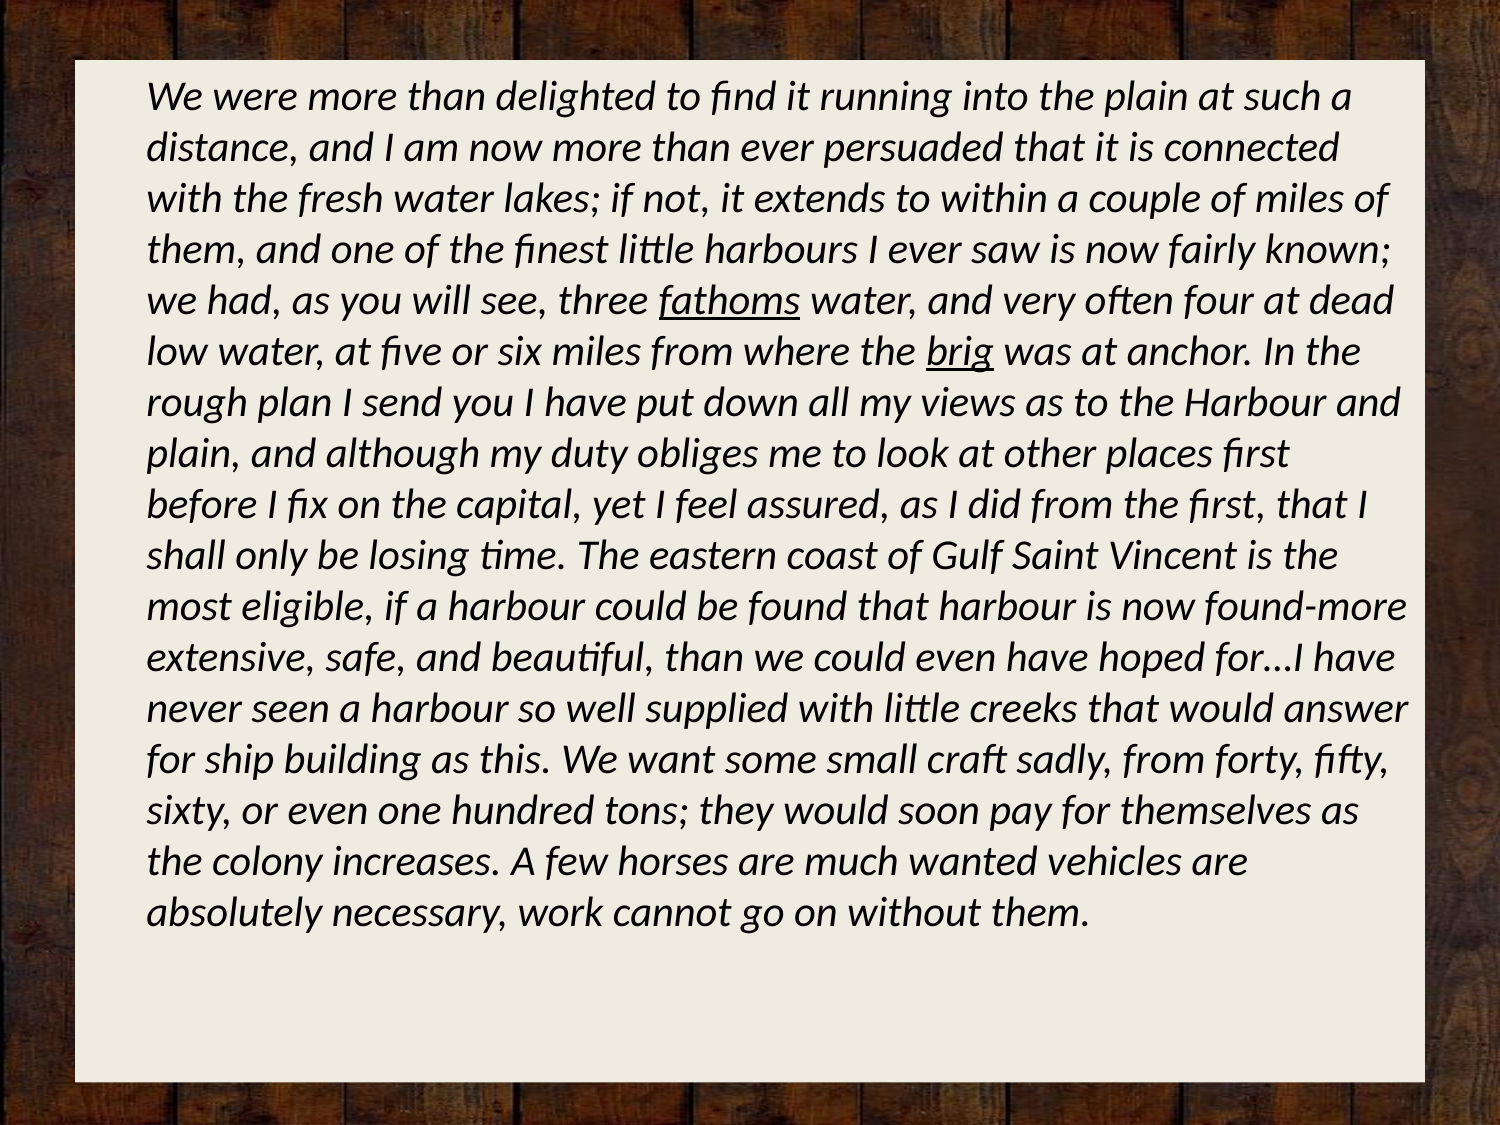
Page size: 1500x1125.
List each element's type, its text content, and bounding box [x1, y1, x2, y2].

picture [0, 0, 1500, 1125]
list We were more than delighted to find it running into the plain at such a distance, and I am now more than ever persuaded that it is connected with the fresh water lakes; if not, it extends to within a couple of miles of them, and one of the finest little harbours I ever saw is now fairly known; we had, as you will see, three fathoms water, and very often four at dead low water, at five or six miles from where the brig was at anchor. In the rough plan I send you I have put down all my views as to the Harbour and plain, and although my duty obliges me to look at other places first before I fix on the capital, yet I feel assured, as I did from the first, that I shall only be losing time. The eastern coast of Gulf Saint Vincent is the most eligible, if a harbour could be found that harbour is now found-more extensive, safe, and beautiful, than we could even have hoped for…I have never seen a harbour so well supplied with little creeks that would answer for ship building as this. We want some small craft sadly, from forty, fifty, sixty, or even one hundred tons; they would soon pay for themselves as the colony increases. A few horses are much wanted vehicles are absolutely necessary, work cannot go on without them. [75, 60, 1425, 1083]
